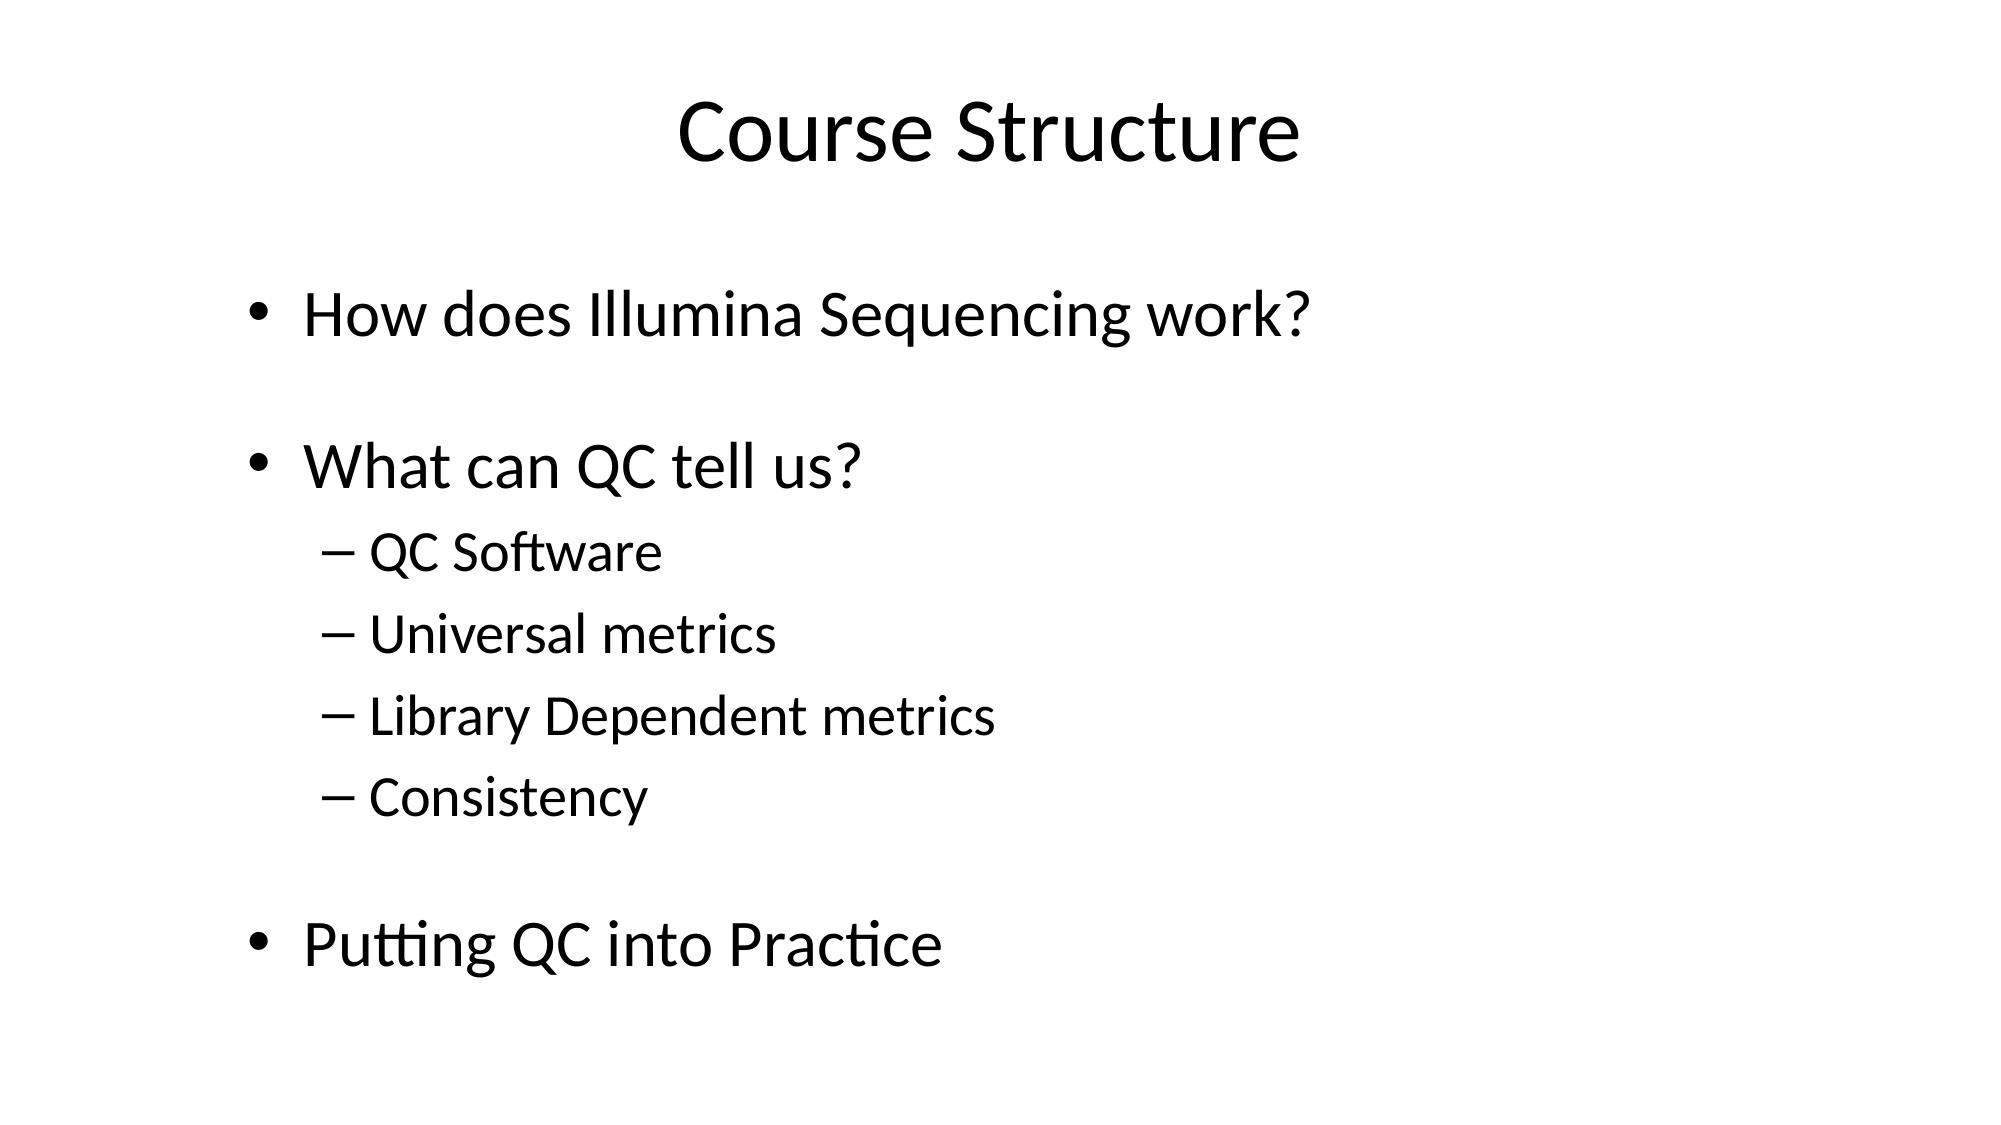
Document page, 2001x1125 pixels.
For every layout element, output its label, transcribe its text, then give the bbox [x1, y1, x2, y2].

title Course Structure [90, 30, 1891, 219]
list How does Illumina Sequencing work? What can QC tell us? QC Software Universal metrics Library Dependent metrics Consistency Putting QC into Practice [232, 262, 1804, 1094]
